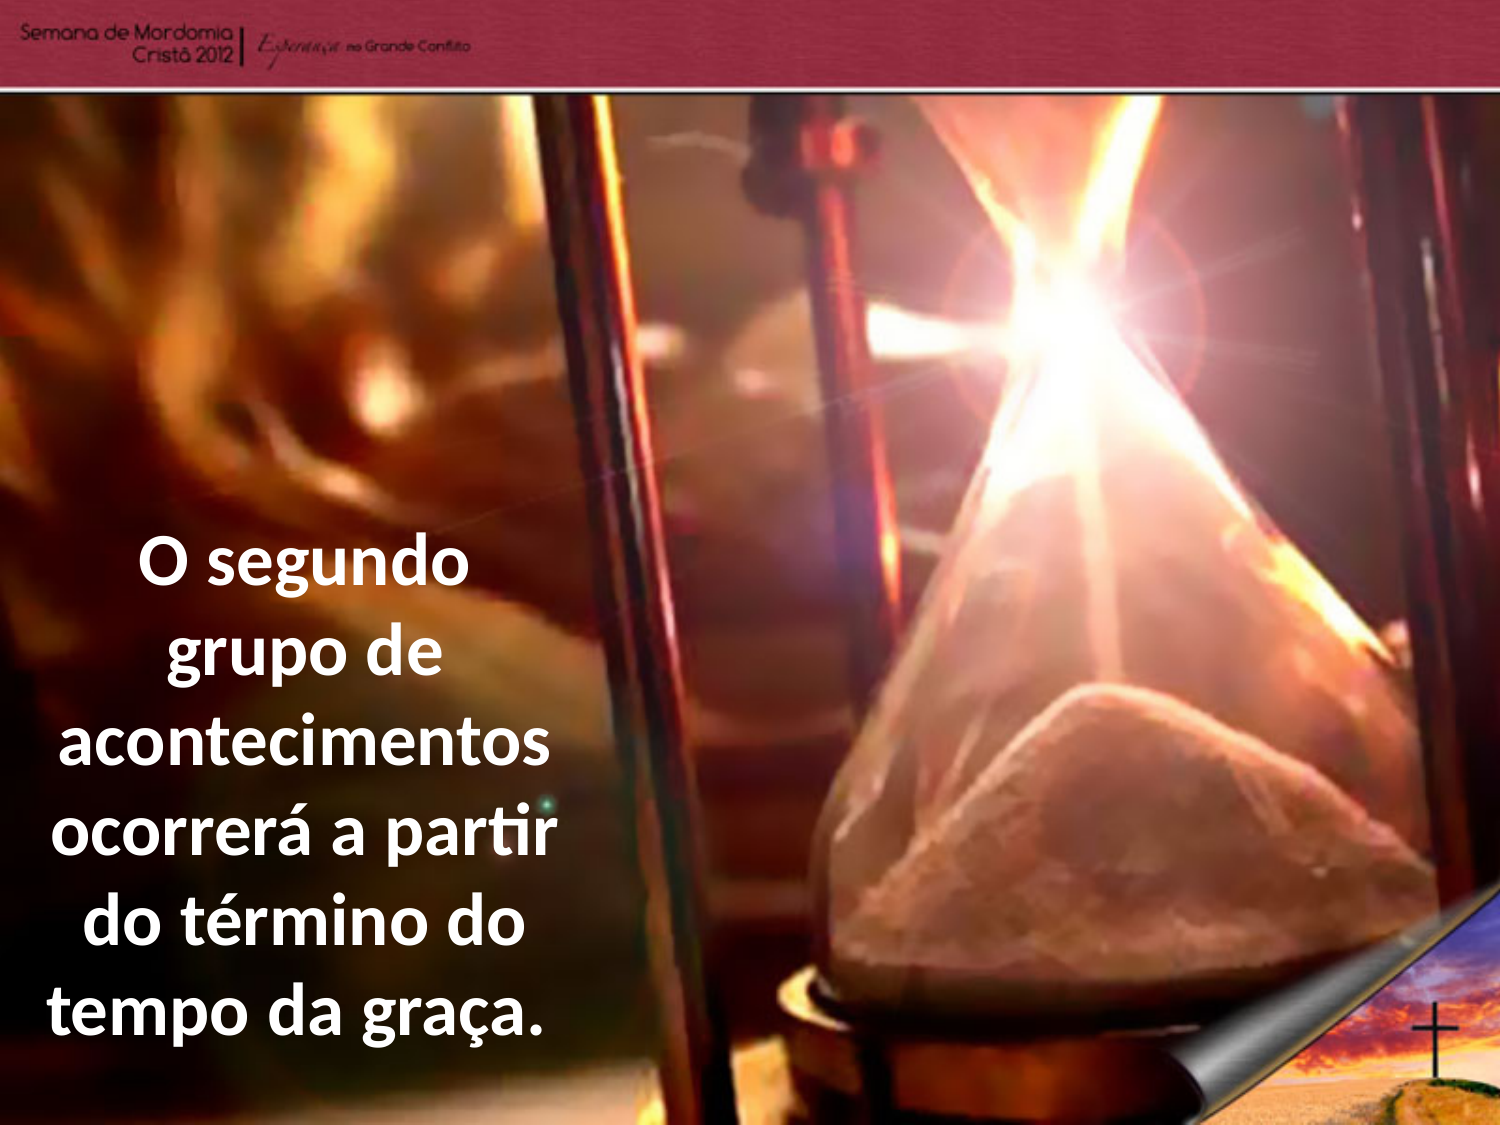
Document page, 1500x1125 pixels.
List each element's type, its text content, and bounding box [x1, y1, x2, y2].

picture [0, 0, 1500, 1125]
text_box O segundo grupo de acontecimentos ocorrerá a partir do término do tempo da graça. [29, 503, 581, 1059]
